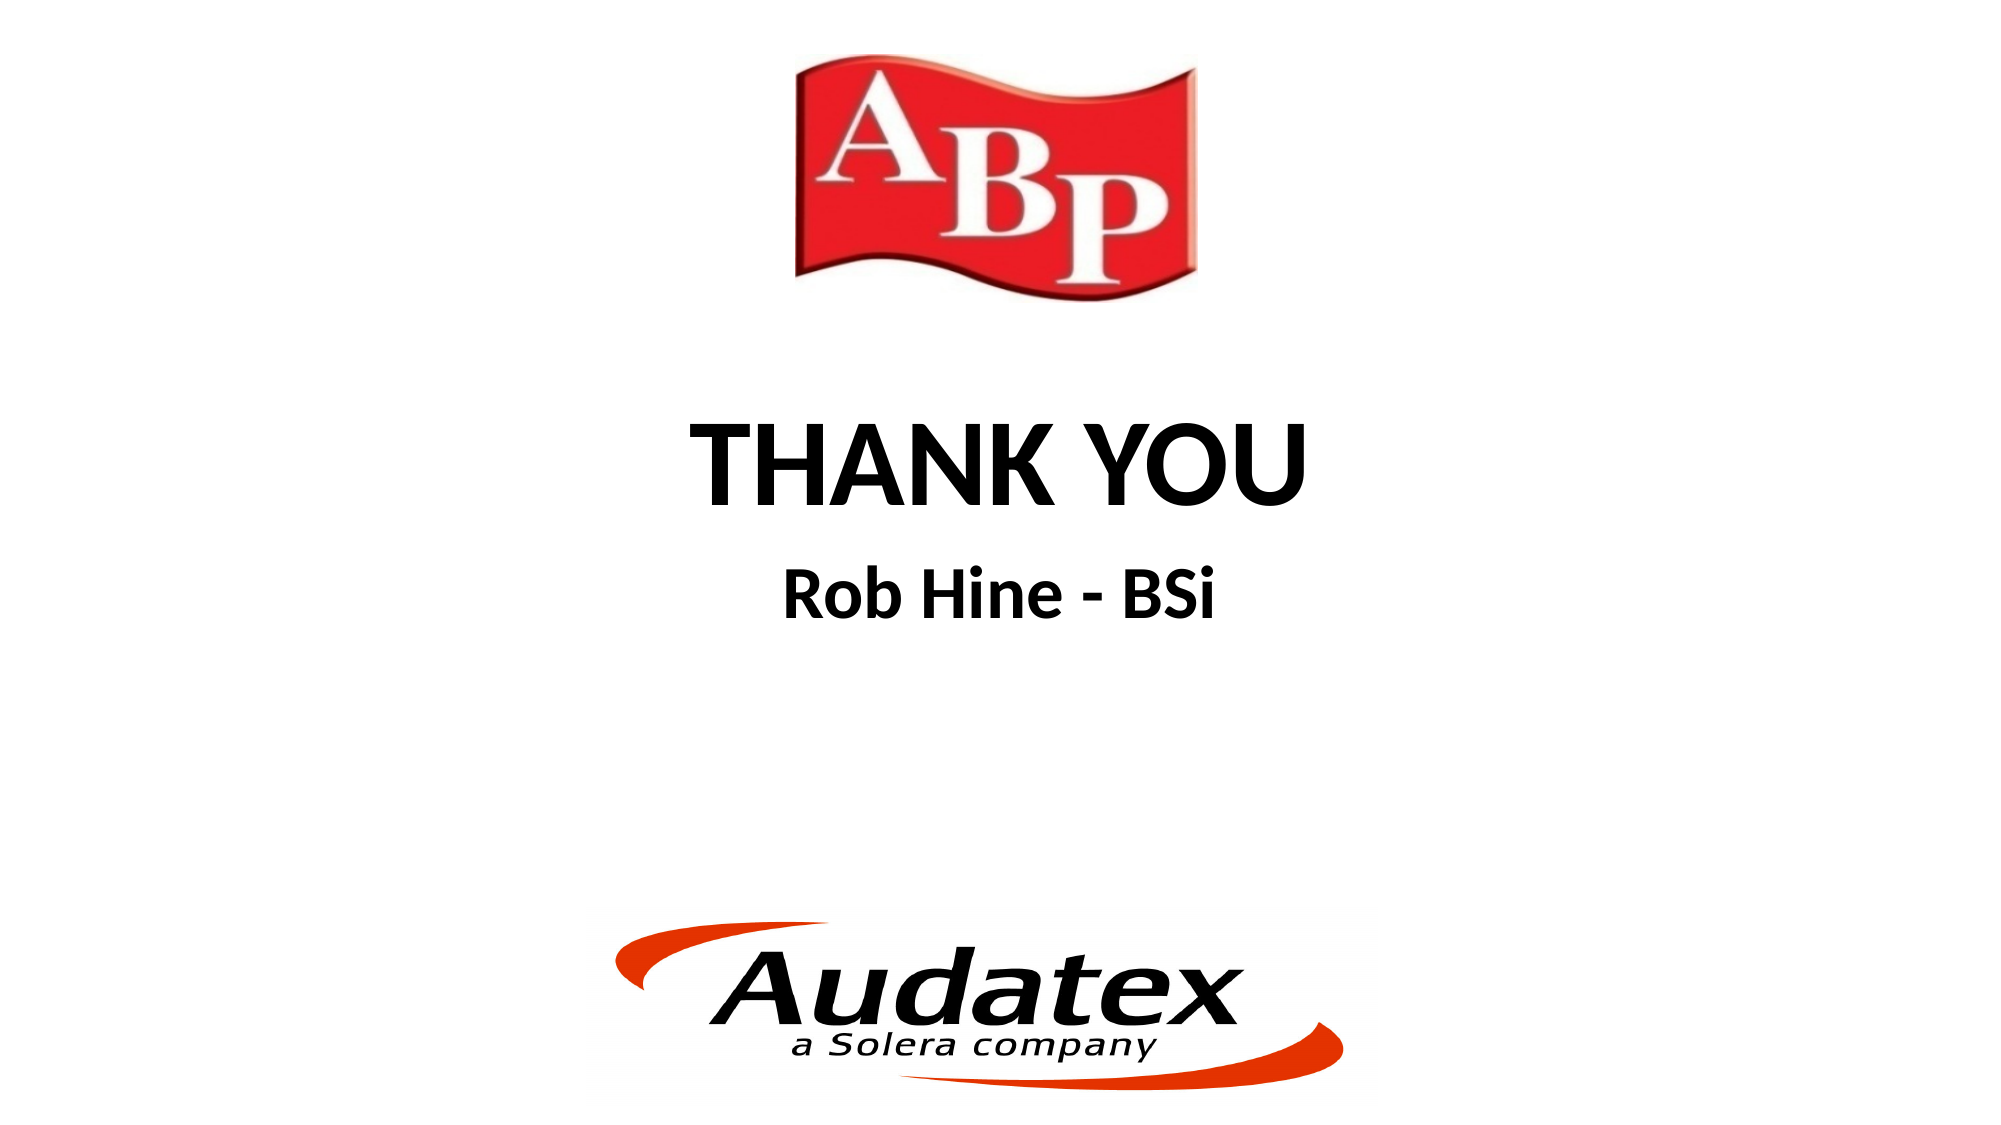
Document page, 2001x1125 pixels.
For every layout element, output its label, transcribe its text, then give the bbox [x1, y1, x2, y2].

picture [586, 904, 1378, 1106]
picture [795, 54, 1198, 303]
list THANK YOU Rob Hine - BSi [137, 299, 1863, 1014]
